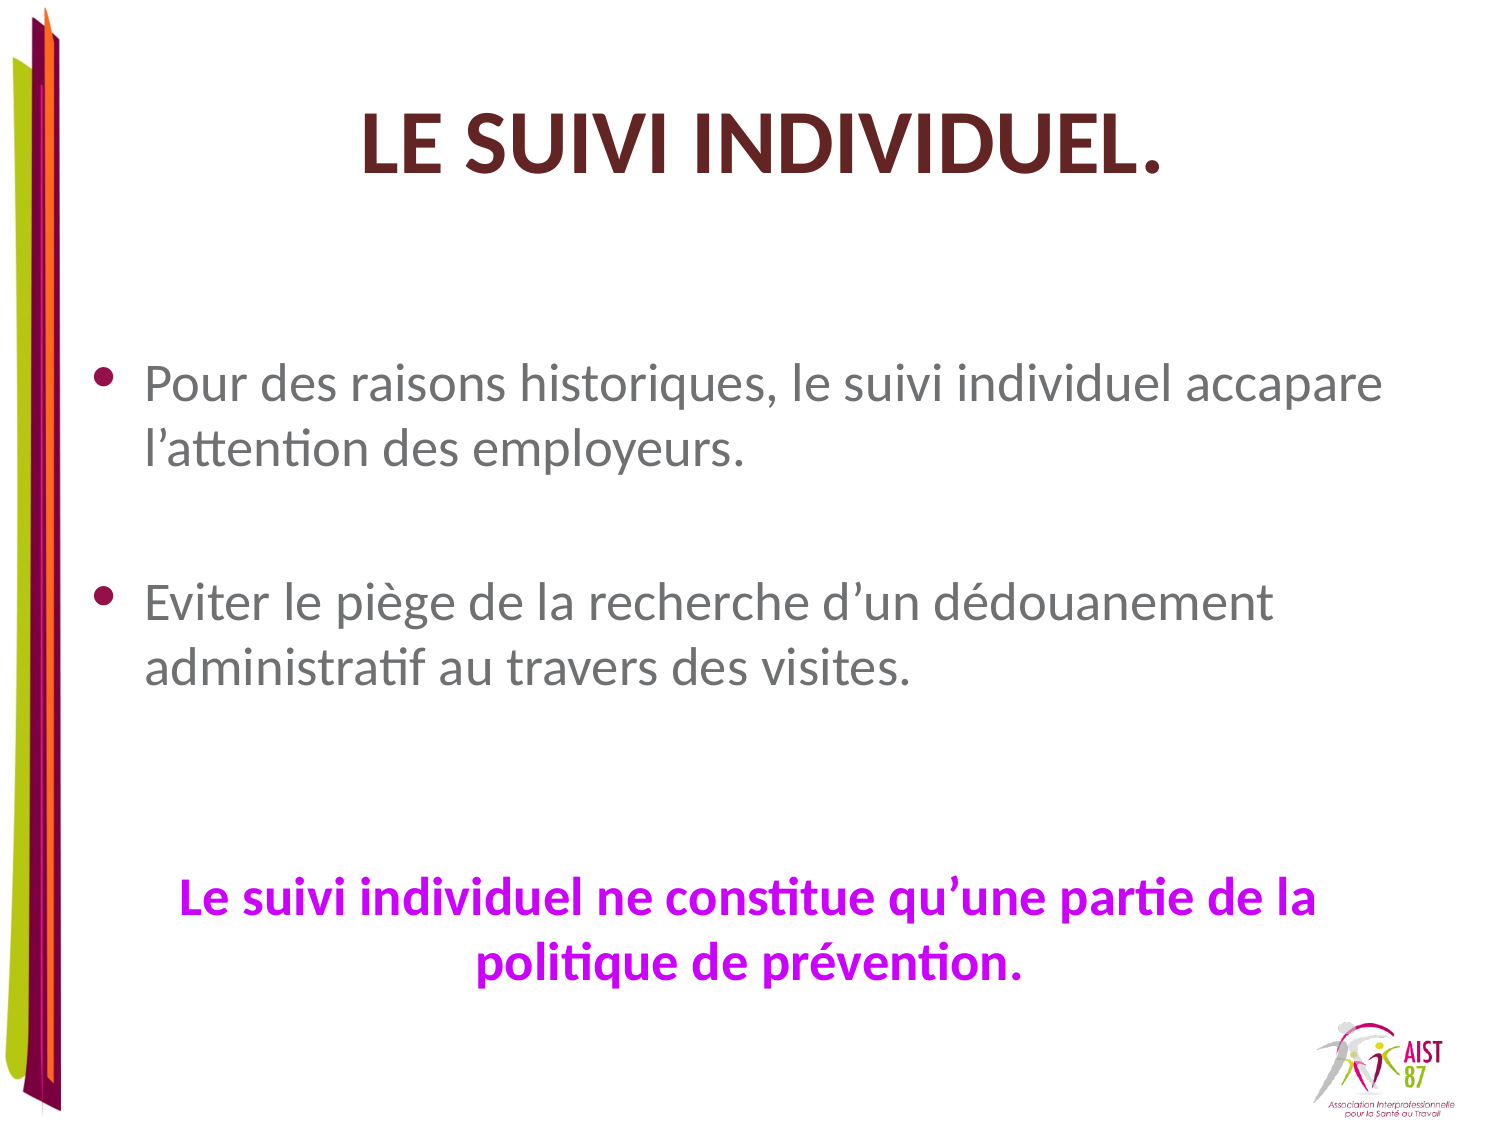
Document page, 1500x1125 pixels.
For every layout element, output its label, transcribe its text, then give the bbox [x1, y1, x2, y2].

picture [6, 8, 61, 1116]
list Pour des raisons historiques, le suivi individuel accapare l’attention des employeurs. Eviter le piège de la recherche d’un dédouanement administratif au travers des visites. Le suivi individuel ne constitue qu’une partie de la politique de prévention. [75, 262, 1425, 1005]
title Le suivi individuel. [88, 42, 1439, 231]
picture [1293, 1017, 1457, 1118]
